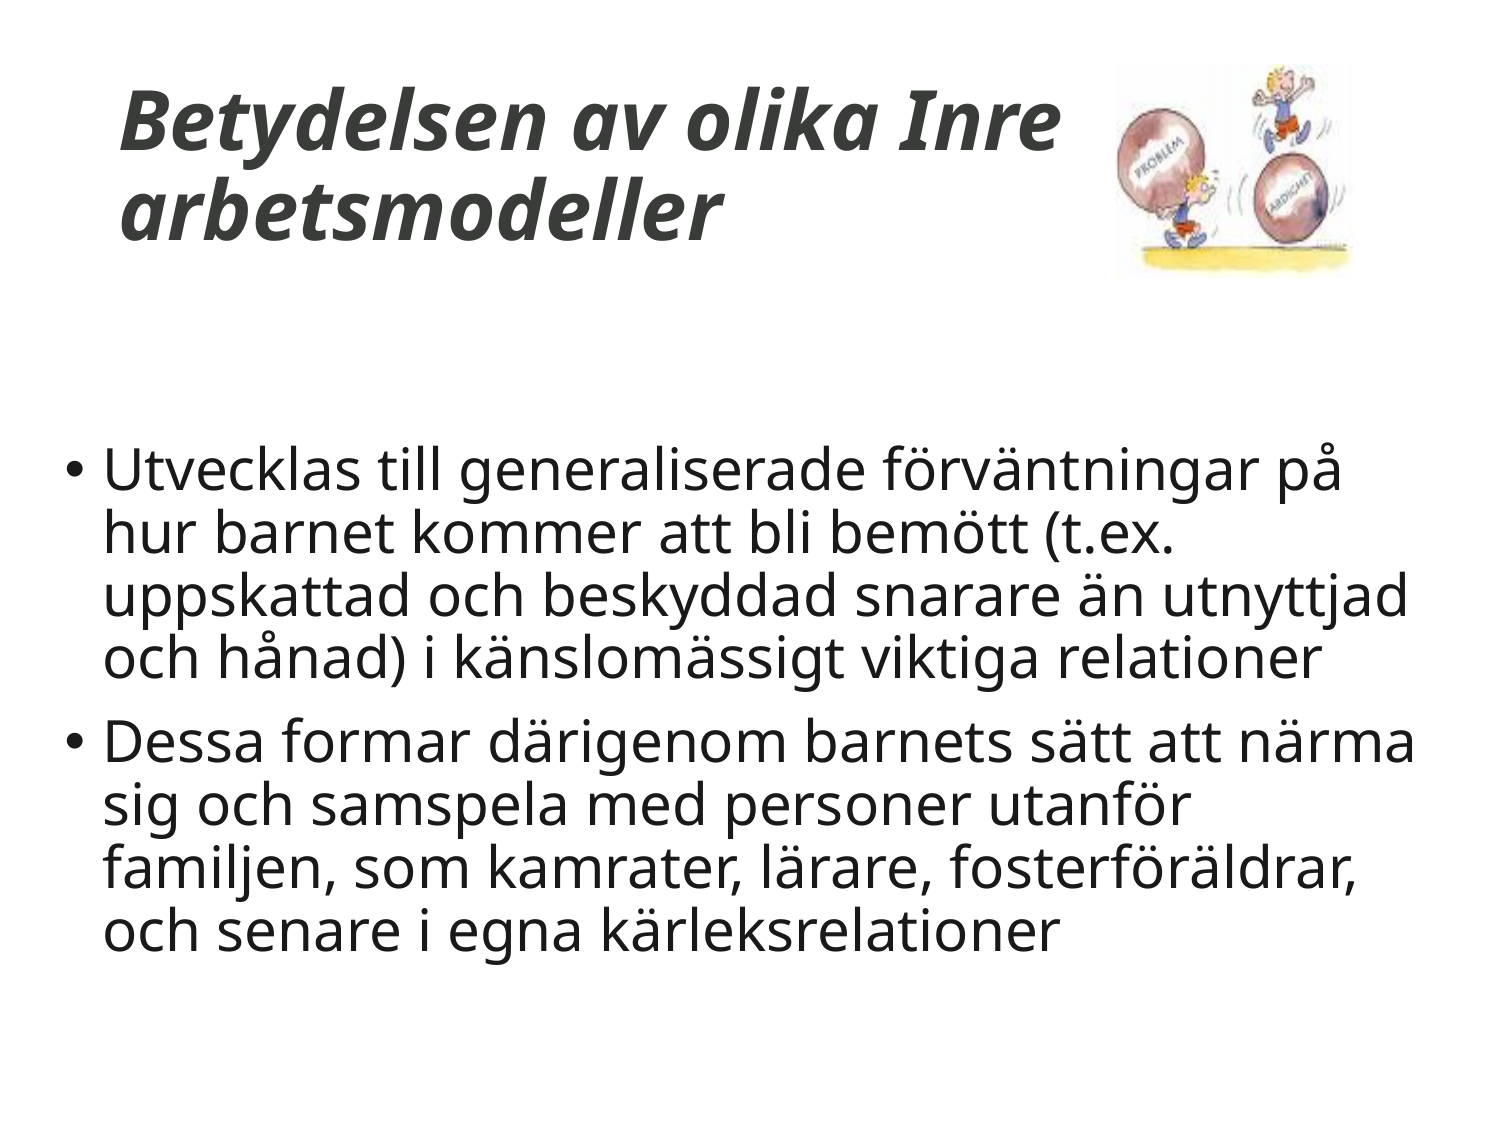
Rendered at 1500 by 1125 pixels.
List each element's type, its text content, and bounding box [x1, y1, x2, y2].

title Betydelsen av olika Inre arbetsmodeller [103, 59, 1397, 278]
picture [1116, 64, 1353, 278]
list Utvecklas till generaliserade förväntningar på hur barnet kommer att bli bemött (t.ex. uppskattad och beskyddad snarare än utnyttjad och hånad) i känslomässigt viktiga relationer Dessa formar därigenom barnets sätt att närma sig och samspela med personer utanför familjen, som kamrater, lärare, fosterföräldrar, och senare i egna kärleksrelationer [49, 432, 1451, 1001]
